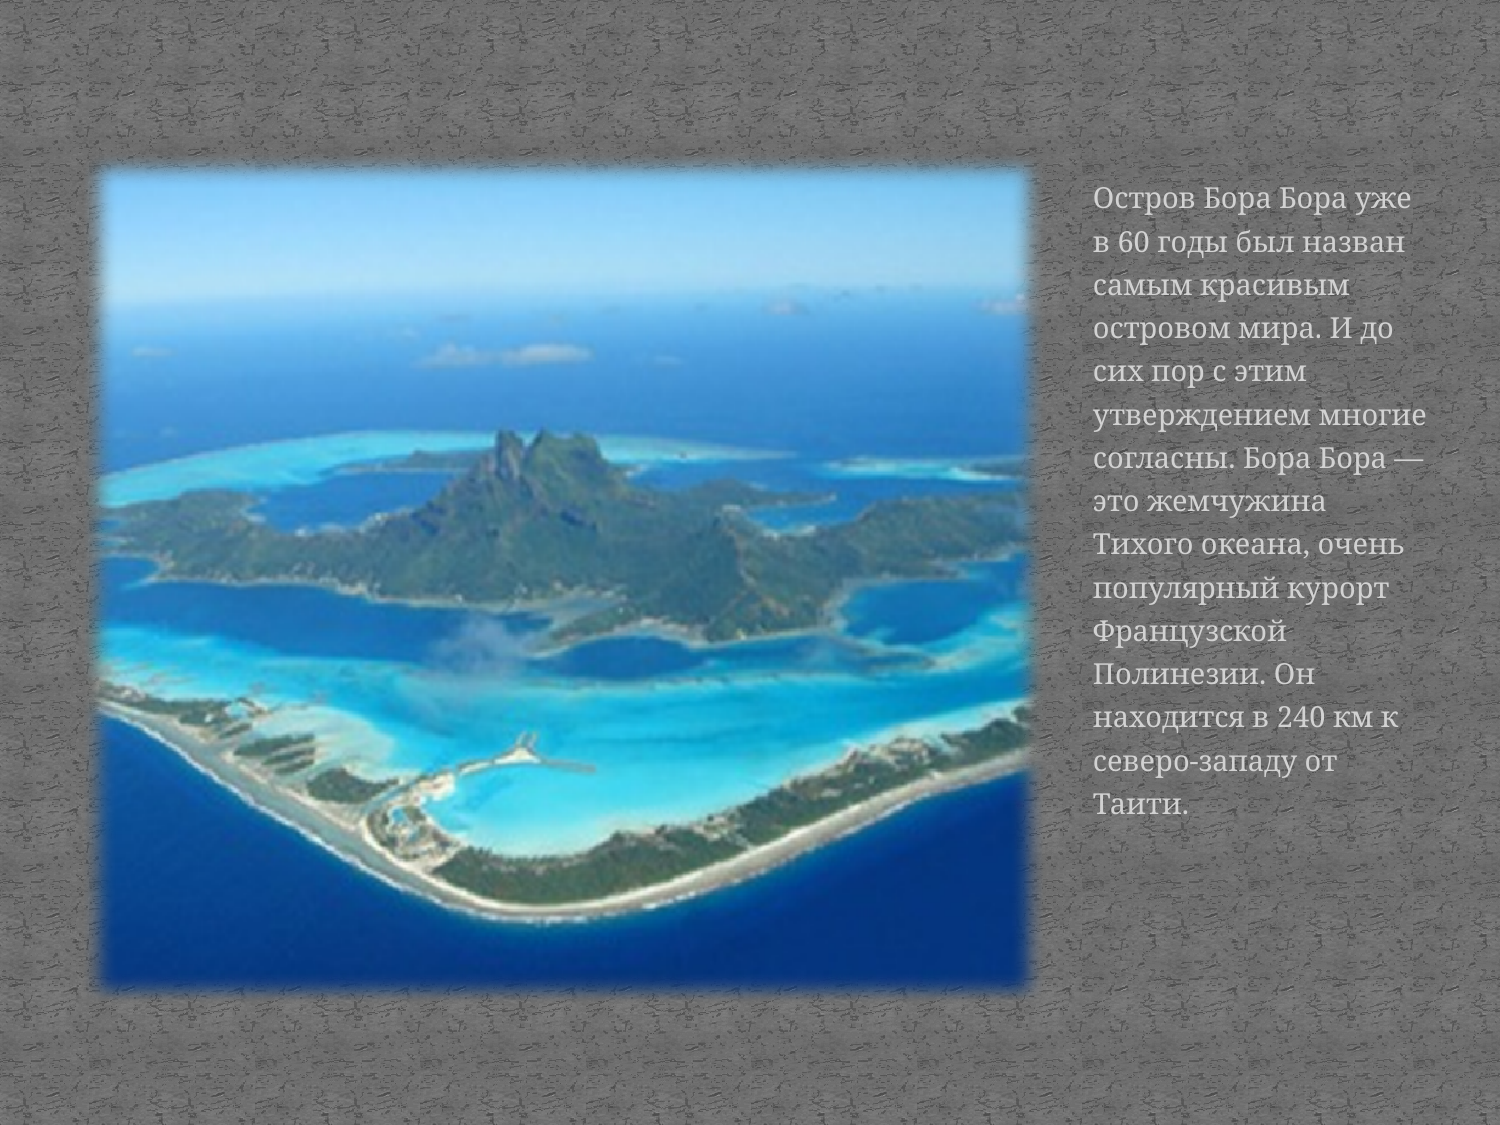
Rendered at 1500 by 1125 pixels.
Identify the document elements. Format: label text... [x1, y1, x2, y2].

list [84, 155, 1044, 1006]
list Остров Бора Бора уже в 60 годы был назван самым красивым островом мира. И до сих пор с этим утверждением многие согласны. Бора Бора — это жемчужина Тихого океана, очень популярный курорт Французской Полинезии. Он находится в 240 км к северо-западу от Таити. [1078, 164, 1450, 832]
